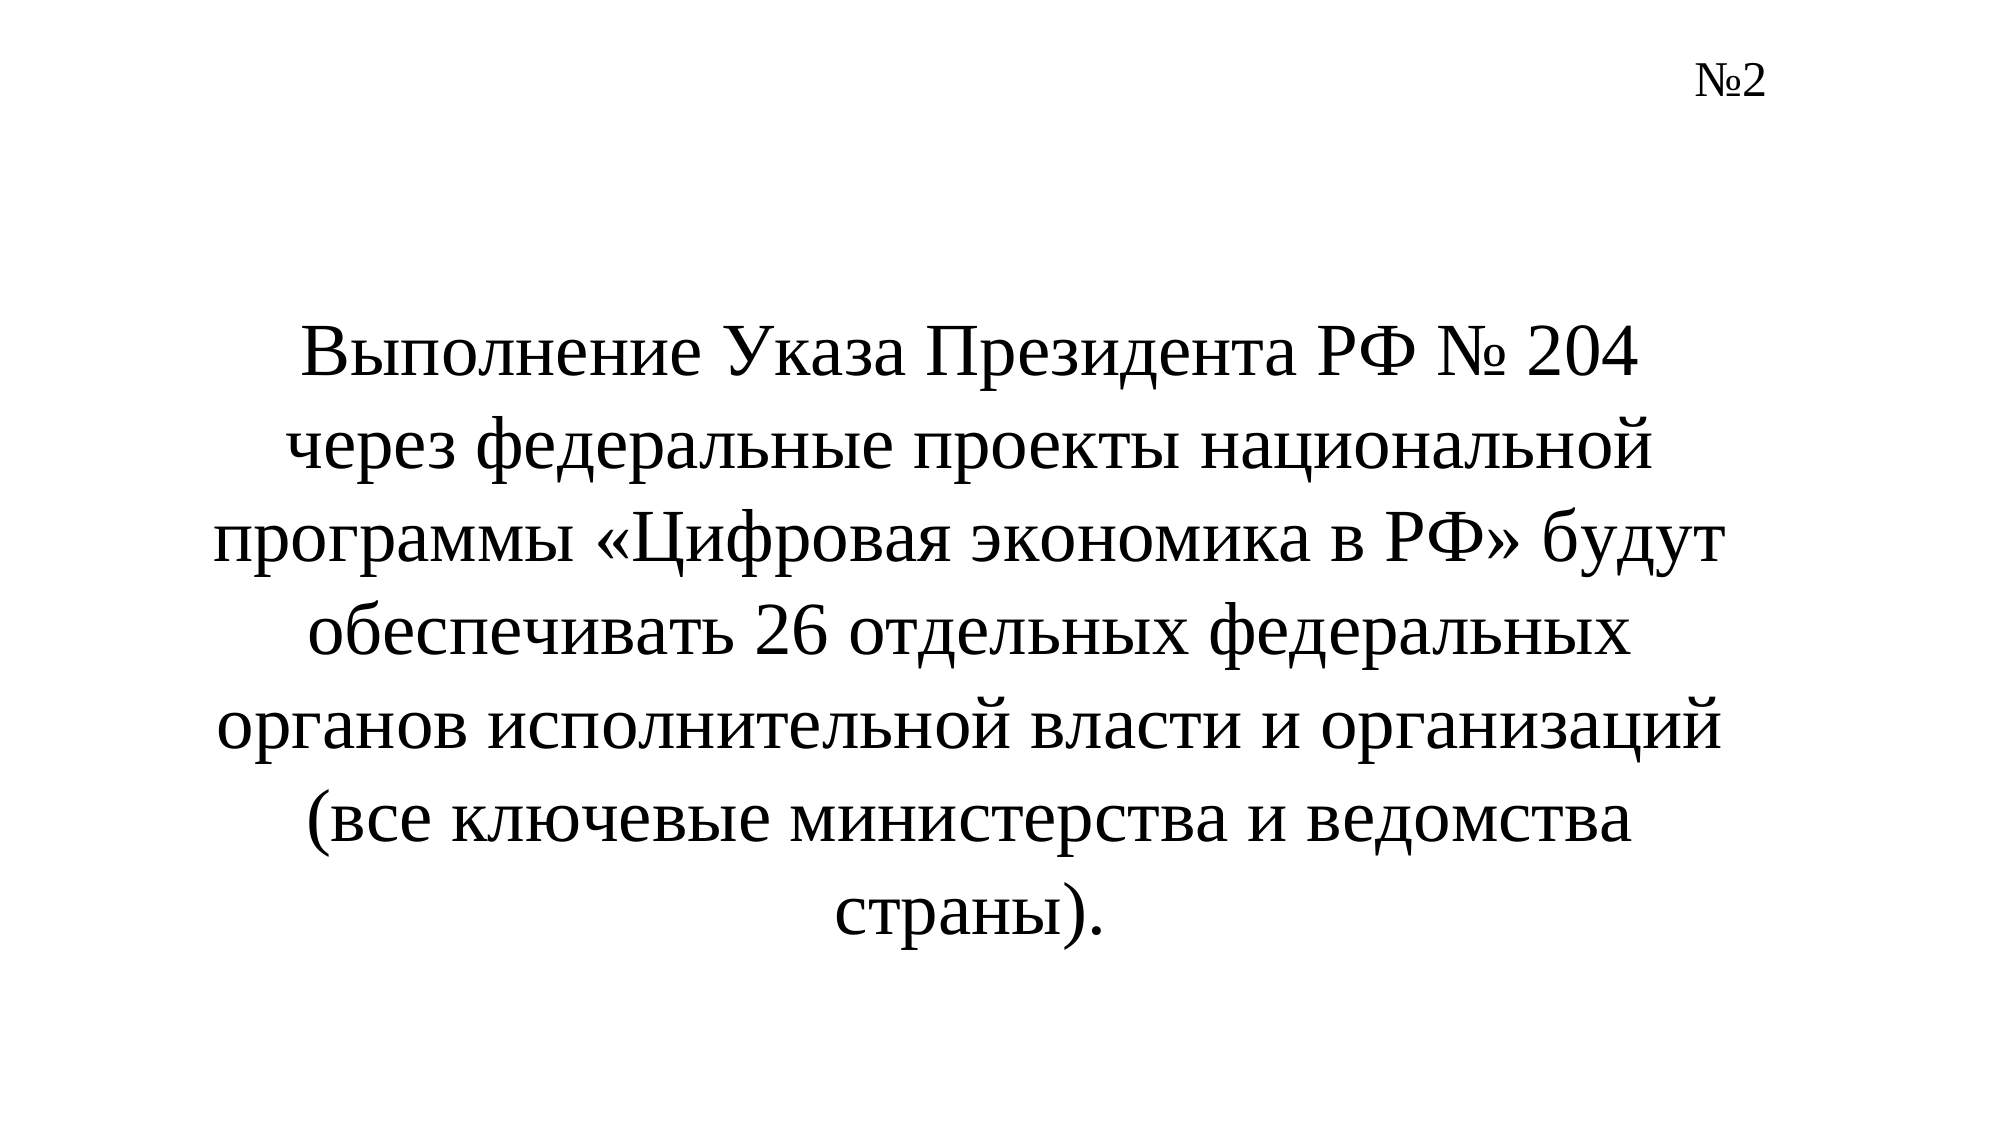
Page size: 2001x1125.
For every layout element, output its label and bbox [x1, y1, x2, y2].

picture [211, 41, 1789, 1084]
